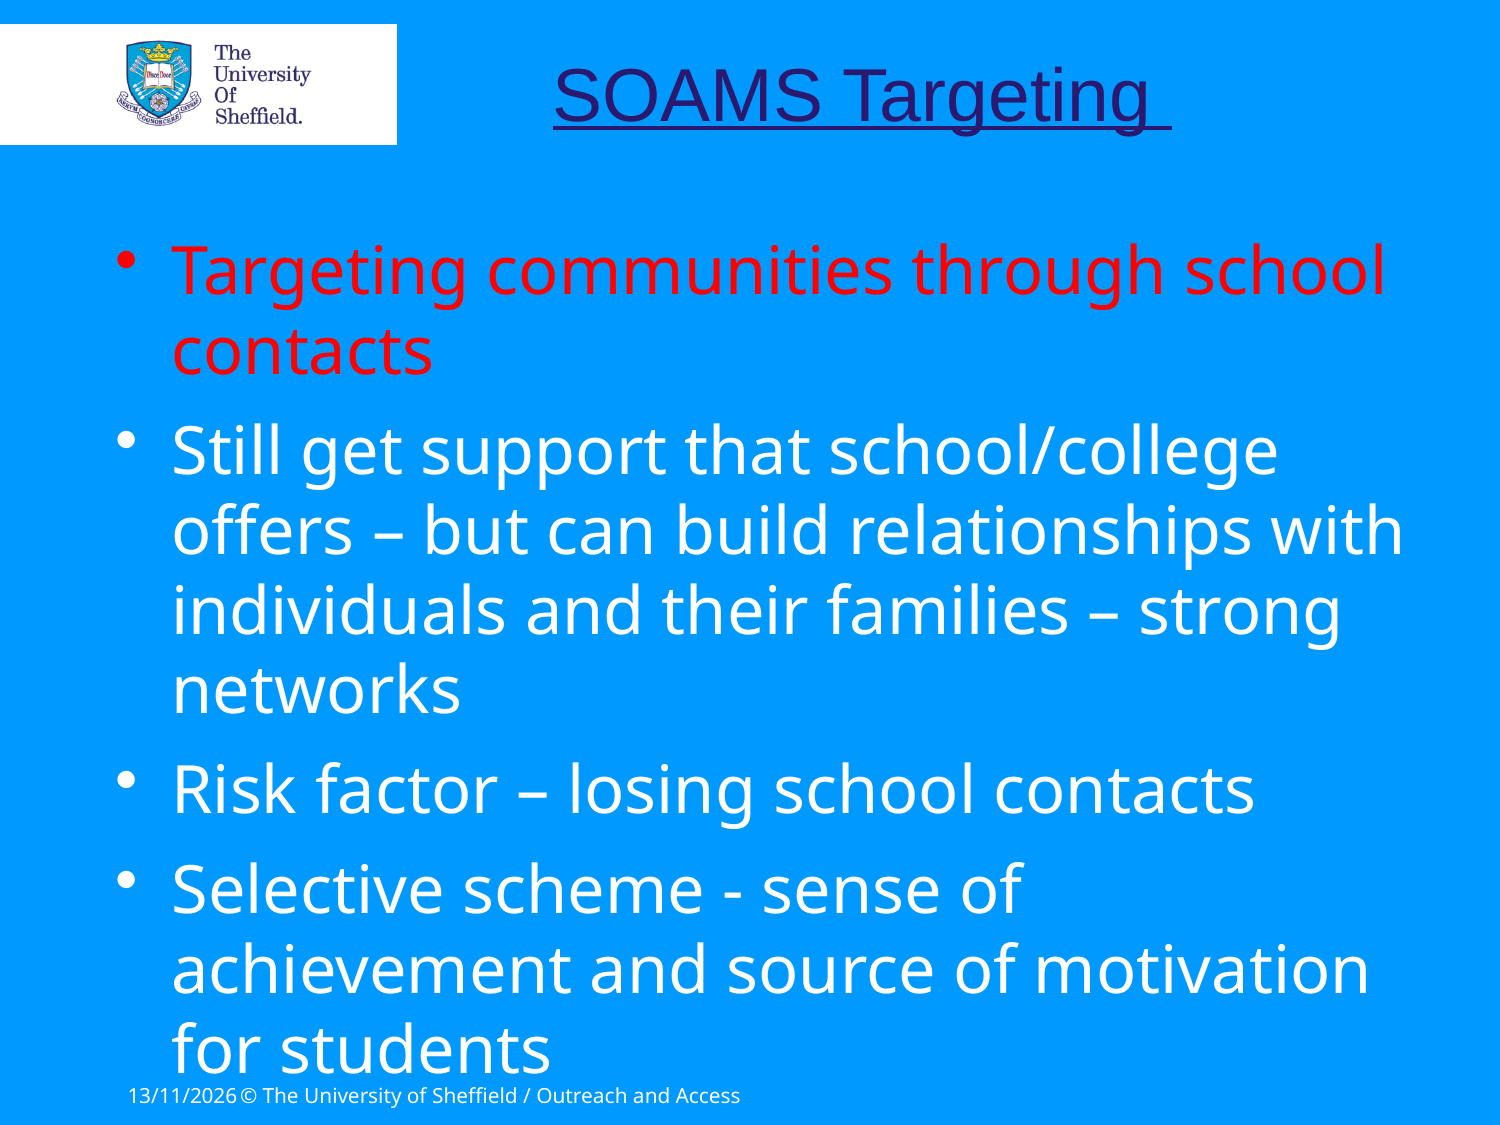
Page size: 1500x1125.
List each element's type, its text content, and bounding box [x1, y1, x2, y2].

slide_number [112, 1074, 224, 1125]
list Targeting communities through school contacts Still get support that school/college offers – but can build relationships with individuals and their families – strong networks Risk factor – losing school contacts Selective scheme - sense of achievement and source of motivation for students [100, 219, 1451, 833]
picture [0, 24, 397, 145]
title SOAMS Targeting [537, 54, 1318, 180]
footer © The University of Sheffield / Outreach and Access [224, 1074, 1076, 1125]
